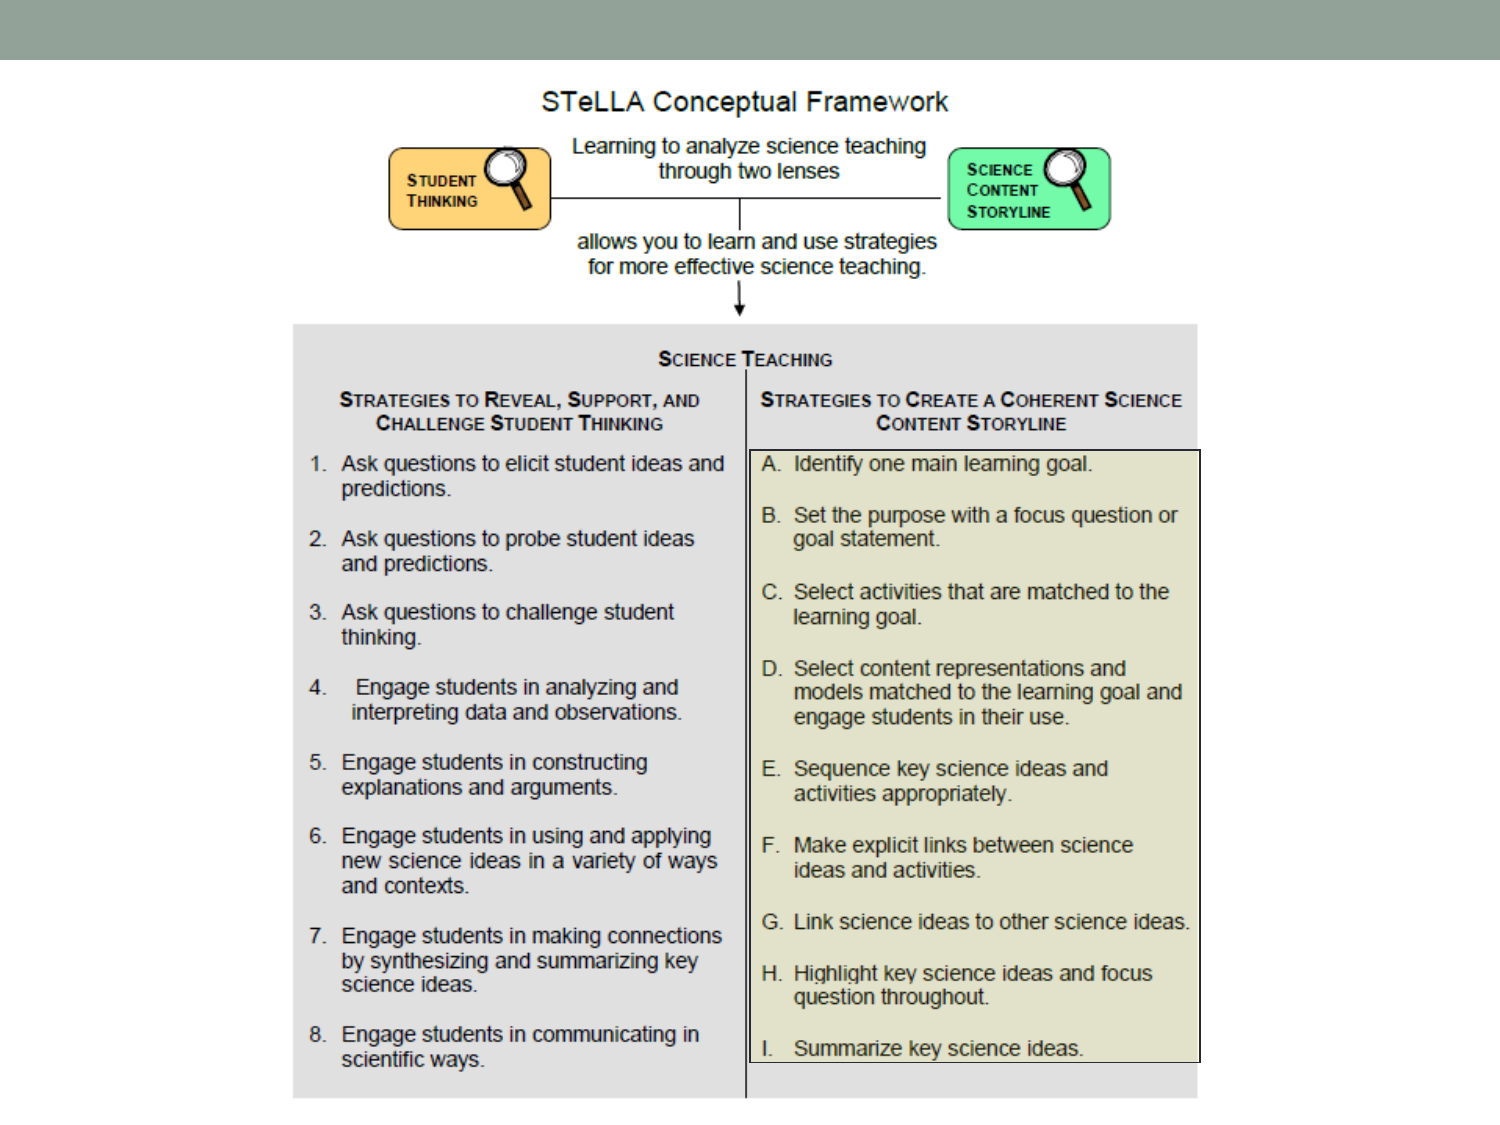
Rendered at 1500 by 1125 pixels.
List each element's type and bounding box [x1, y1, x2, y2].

picture [262, 71, 1226, 1125]
